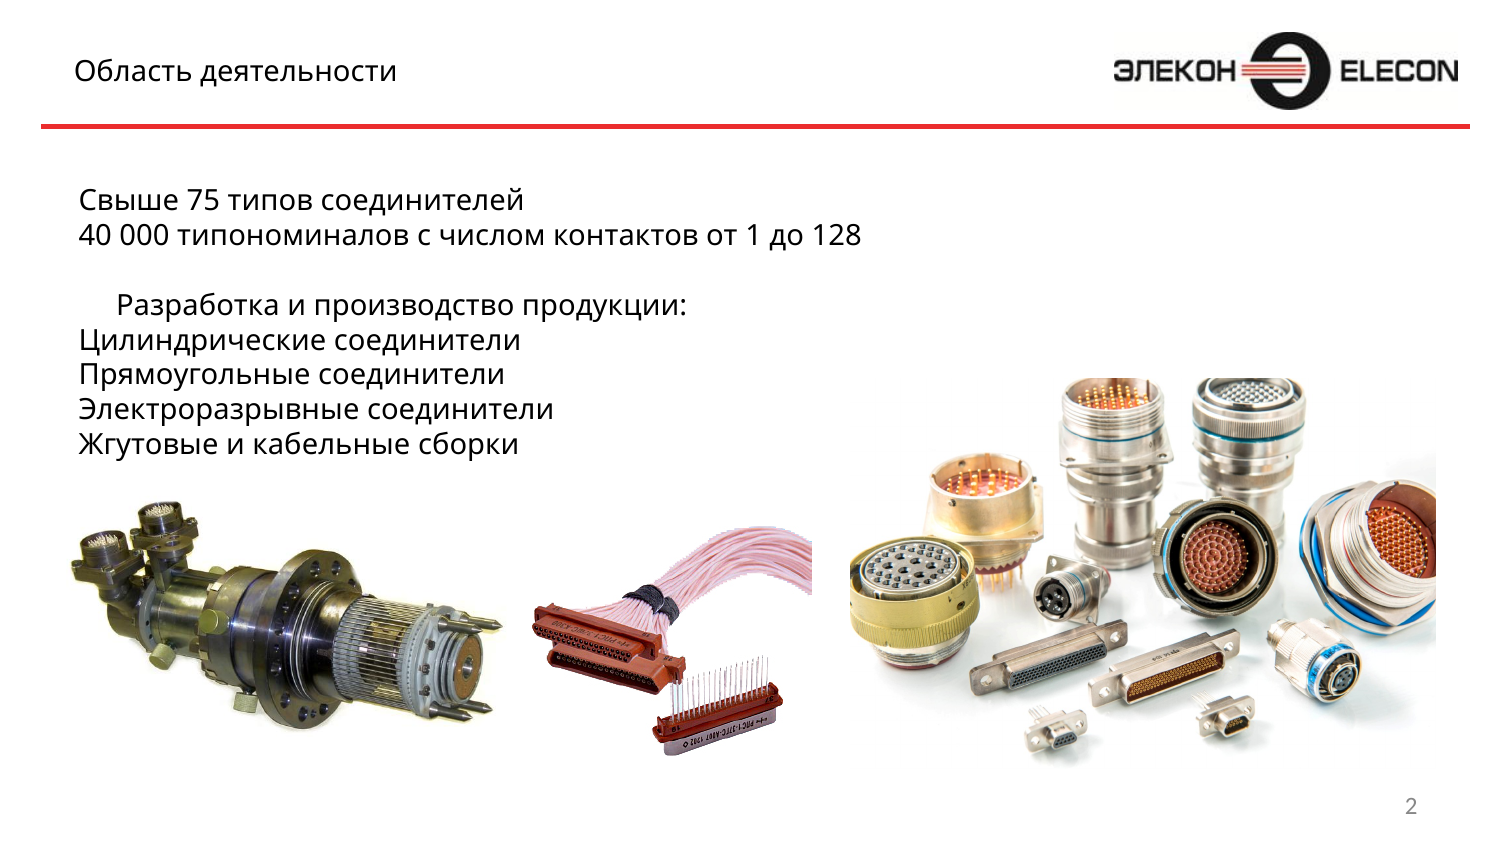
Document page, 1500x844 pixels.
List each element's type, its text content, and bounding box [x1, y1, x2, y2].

text_box Свыше 75 типов соединителей 40 000 типономиналов с числом контактов от 1 до 128 Разработка и производство продукции: Цилиндрические соединители Прямоугольные соединители Электроразрывные соединители Жгутовые и кабельные сборки [63, 173, 1471, 503]
picture [66, 492, 507, 739]
slide_number 2 [1074, 781, 1426, 828]
picture [532, 525, 812, 756]
picture [1114, 32, 1458, 110]
text_box Область деятельности [66, 45, 1000, 96]
picture [850, 376, 1436, 770]
